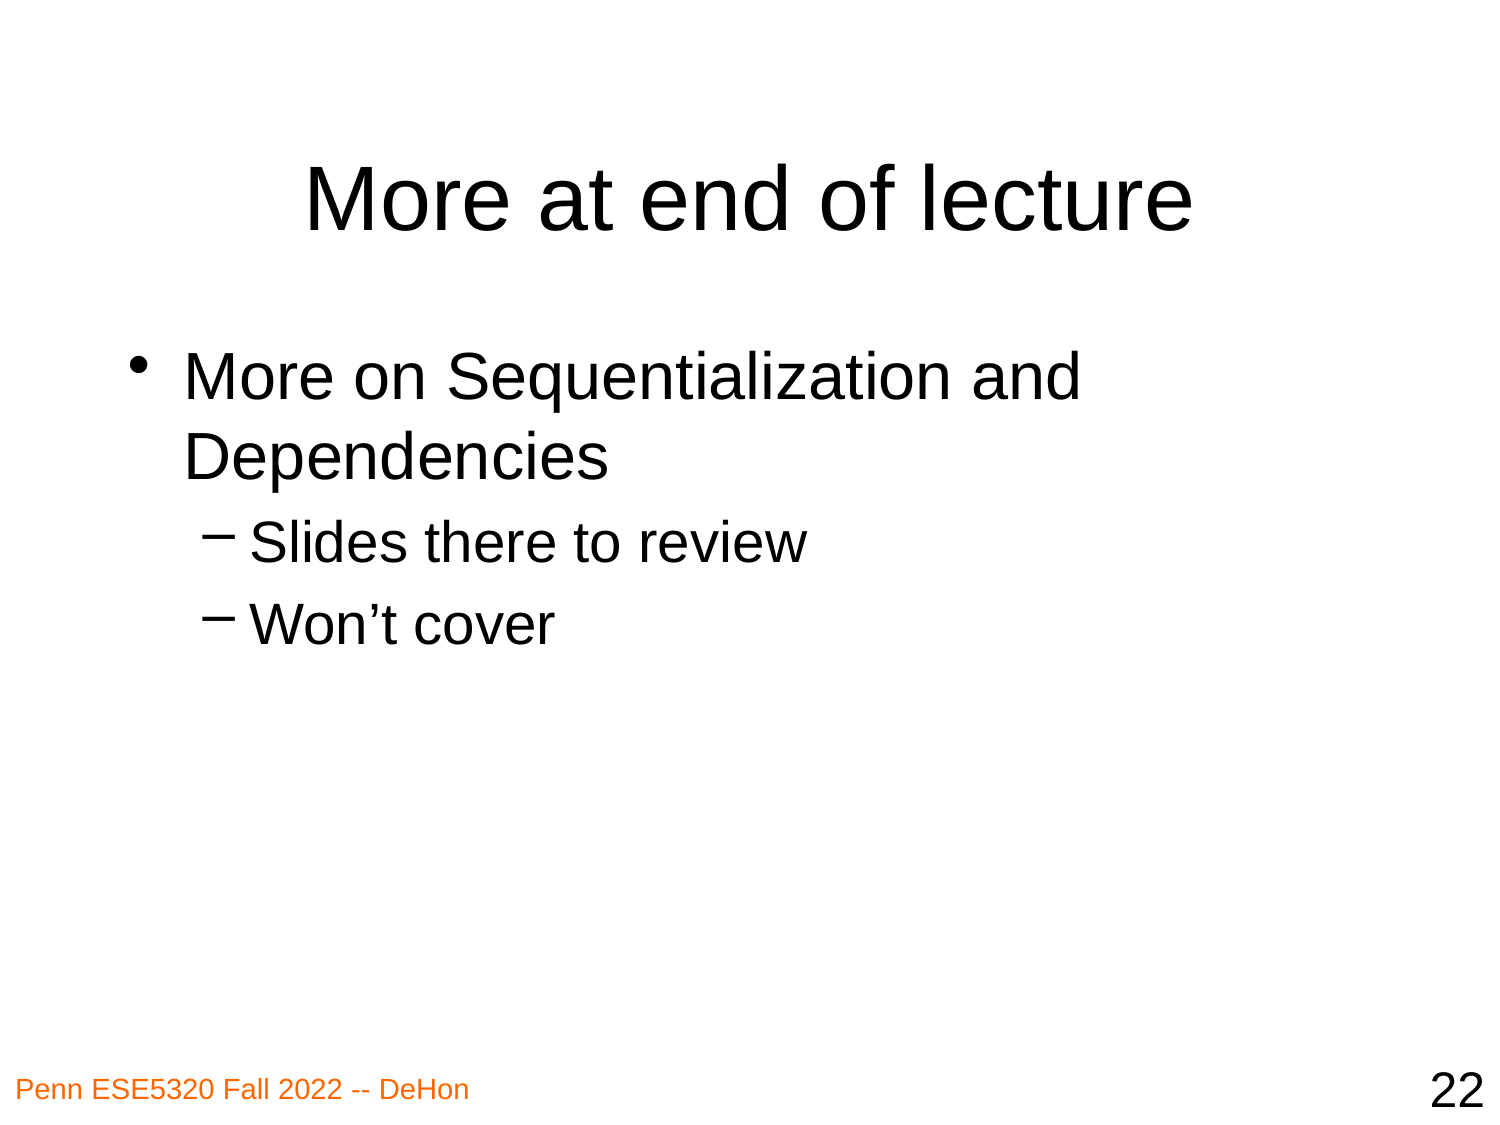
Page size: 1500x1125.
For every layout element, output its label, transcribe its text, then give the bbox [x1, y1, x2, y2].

title More at end of lecture [112, 99, 1388, 288]
slide_number 22 [1187, 1049, 1500, 1125]
slide_number Penn ESE5320 Fall 2022 -- DeHon [0, 1062, 576, 1125]
list More on Sequentialization and Dependencies Slides there to review Won’t cover [112, 324, 1388, 1001]
